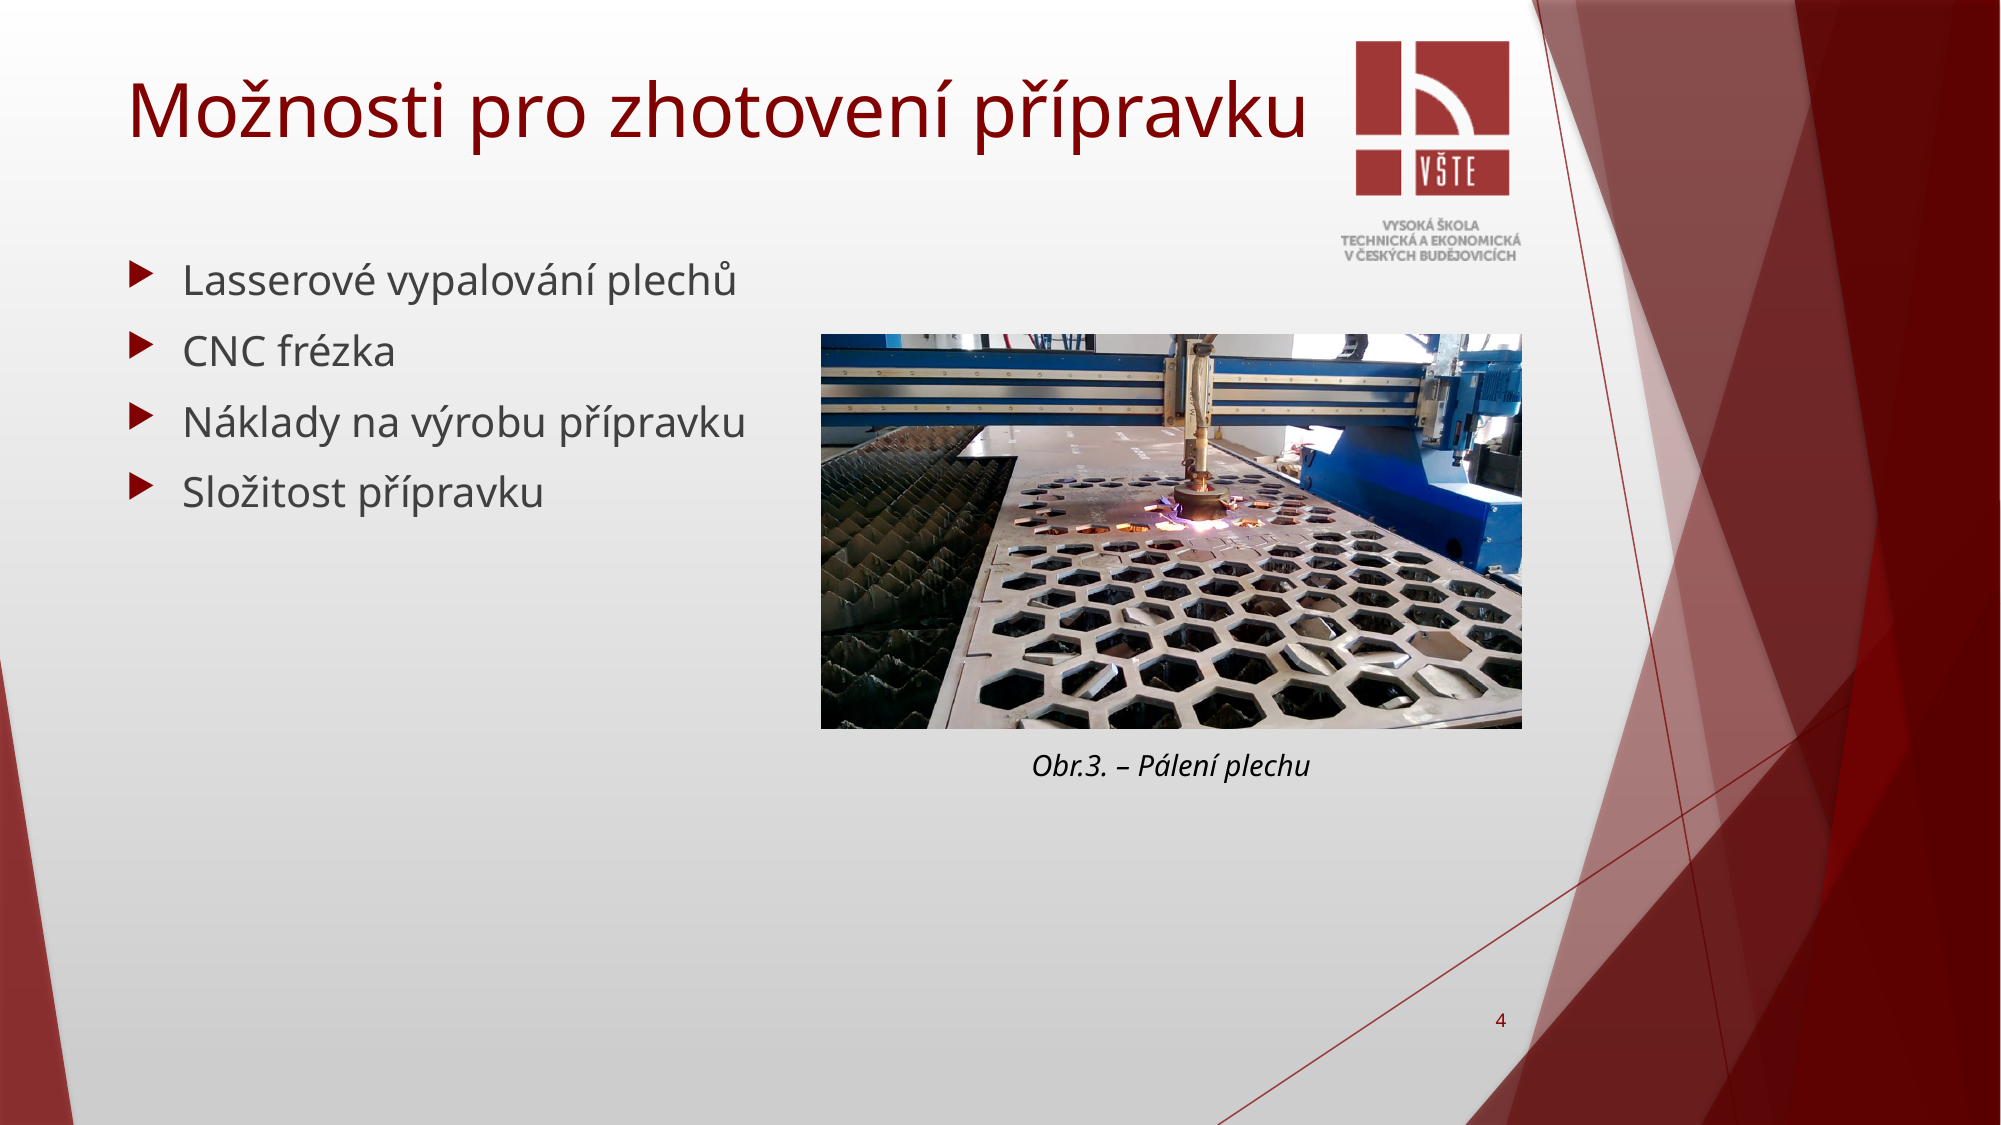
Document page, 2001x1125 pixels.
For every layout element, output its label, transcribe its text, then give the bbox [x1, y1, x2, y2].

picture [1340, 39, 1522, 261]
slide_number 4 [1409, 991, 1522, 1051]
picture [820, 333, 1522, 729]
title Možnosti pro zhotovení přípravku [111, 54, 1336, 246]
text_box Obr.3. – Pálení plechu [1016, 740, 1326, 790]
list Lasserové vypalování plechů CNC frézka Náklady na výrobu přípravku Složitost přípravku [111, 246, 1522, 1017]
